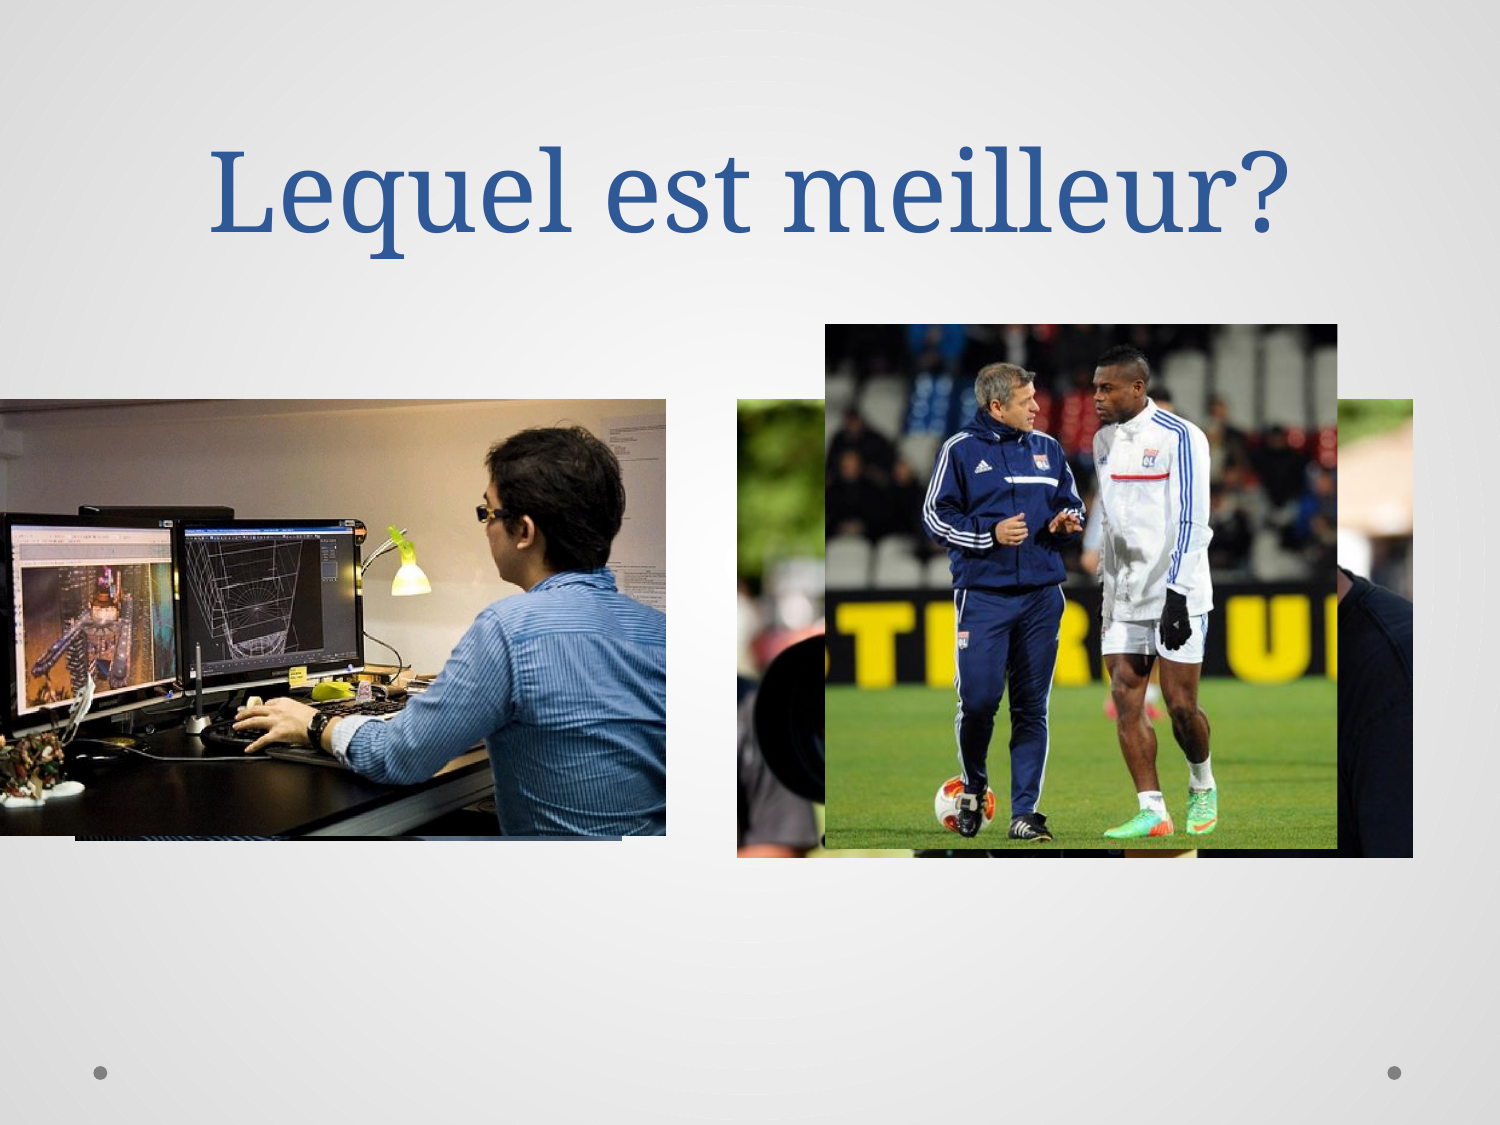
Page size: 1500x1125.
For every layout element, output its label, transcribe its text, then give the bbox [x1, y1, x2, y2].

picture [0, 399, 666, 841]
title Lequel est meilleur? [75, 0, 1425, 263]
picture [737, 324, 1413, 859]
